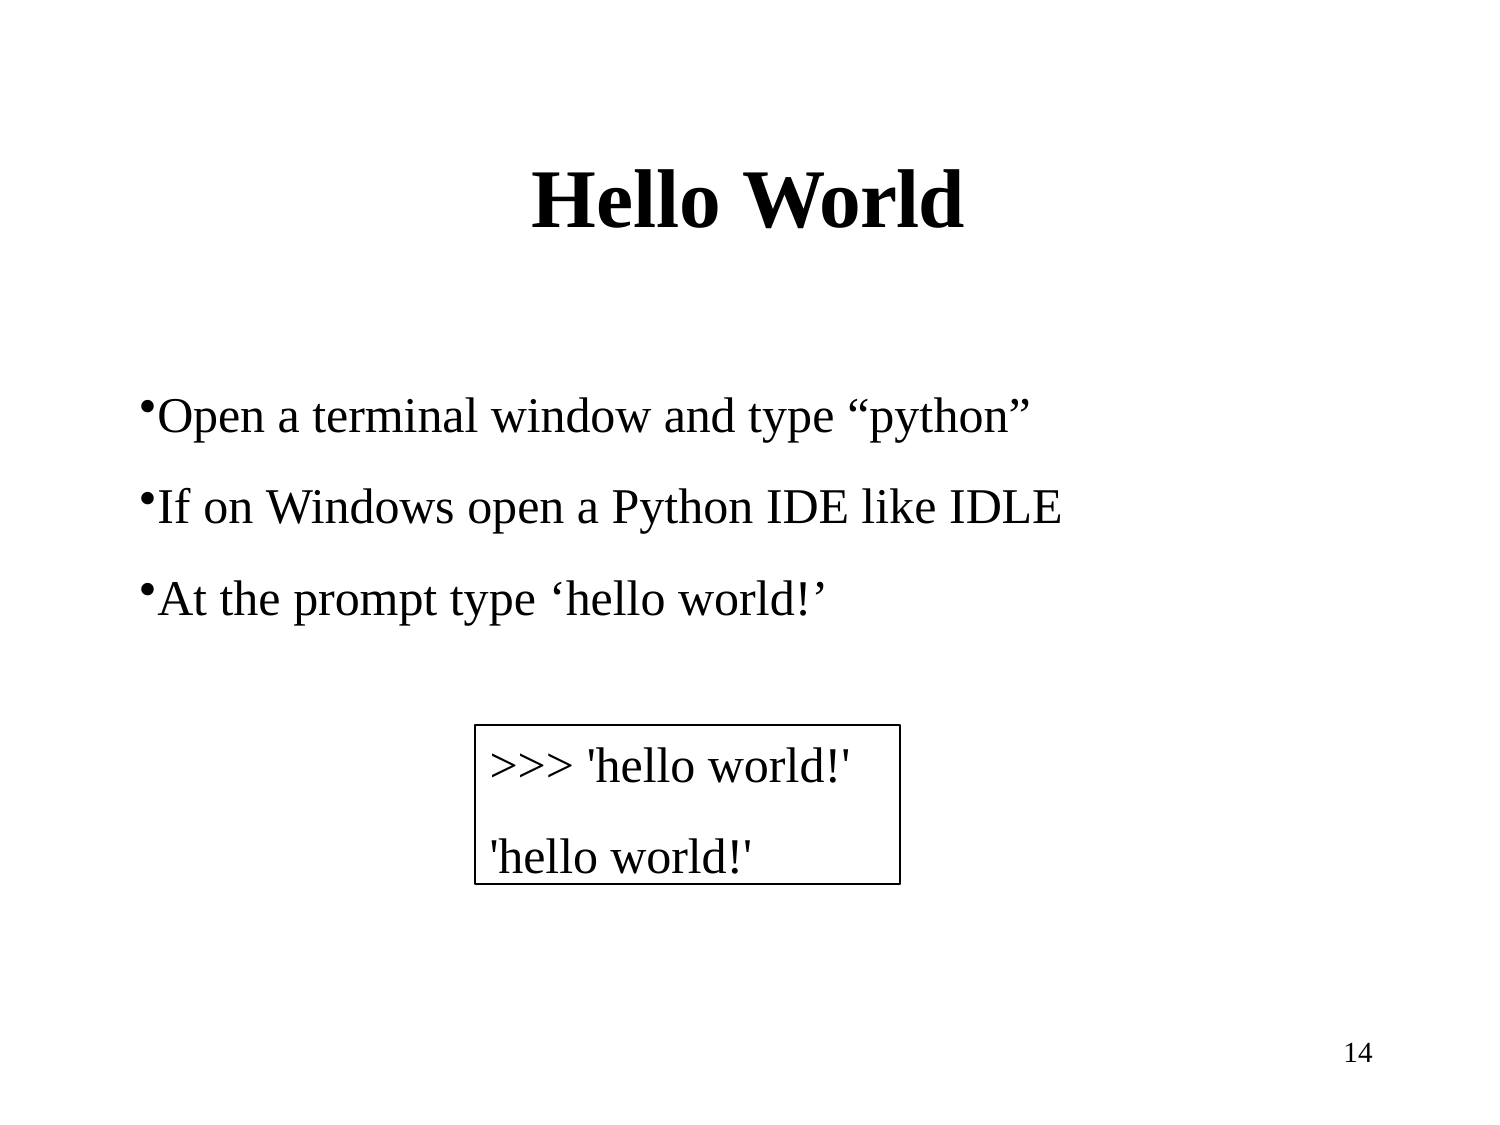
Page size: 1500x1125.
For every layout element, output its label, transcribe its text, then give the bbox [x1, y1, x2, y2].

text_box >>> 'hello world!' 'hello world!' [474, 724, 900, 884]
slide_number 14 [1337, 1033, 1379, 1125]
title Hello World [529, 141, 970, 332]
text_box Open a terminal window and type “python” If on Windows open a Python IDE like IDLE At the prompt type ‘hello world!’ [137, 349, 1067, 626]
